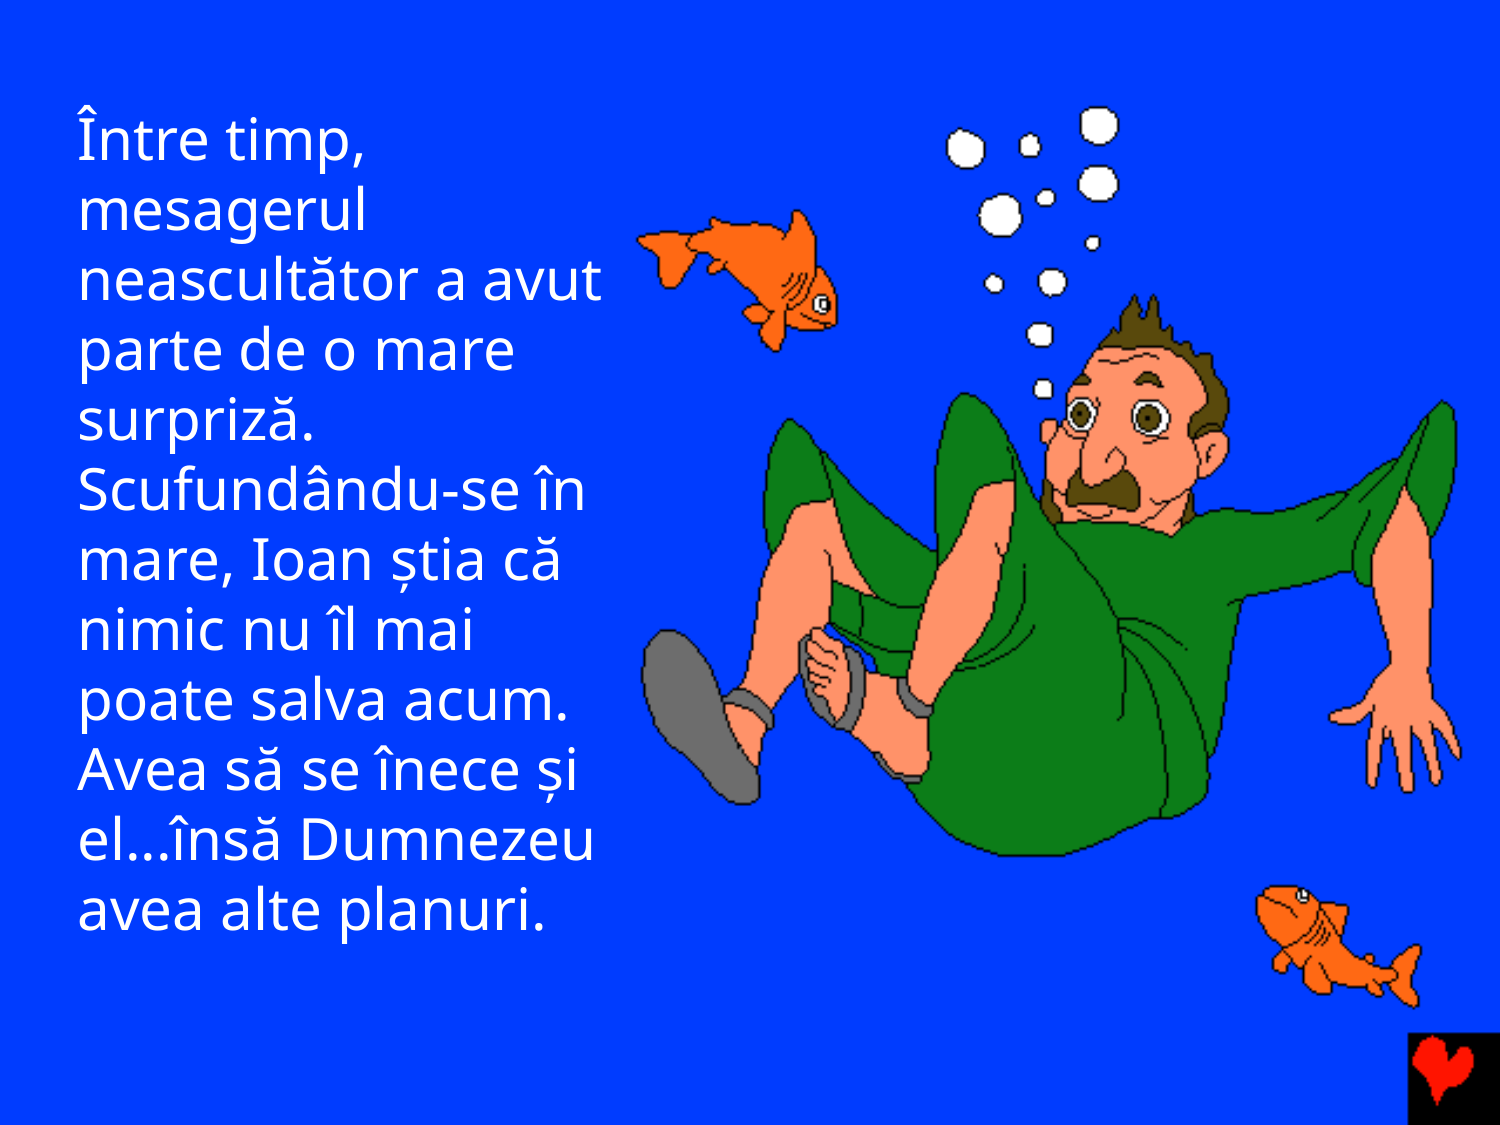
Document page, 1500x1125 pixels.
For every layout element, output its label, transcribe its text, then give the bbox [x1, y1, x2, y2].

text_box [0, 0, 1500, 1125]
text_box Între timp, mesagerul neascultător a avut parte de o mare surpriză. Scufundându-se în mare, Ioan știa că nimic nu îl mai poate salva acum. Avea să se înece și el...însă Dumnezeu avea alte planuri. [75, 99, 750, 942]
